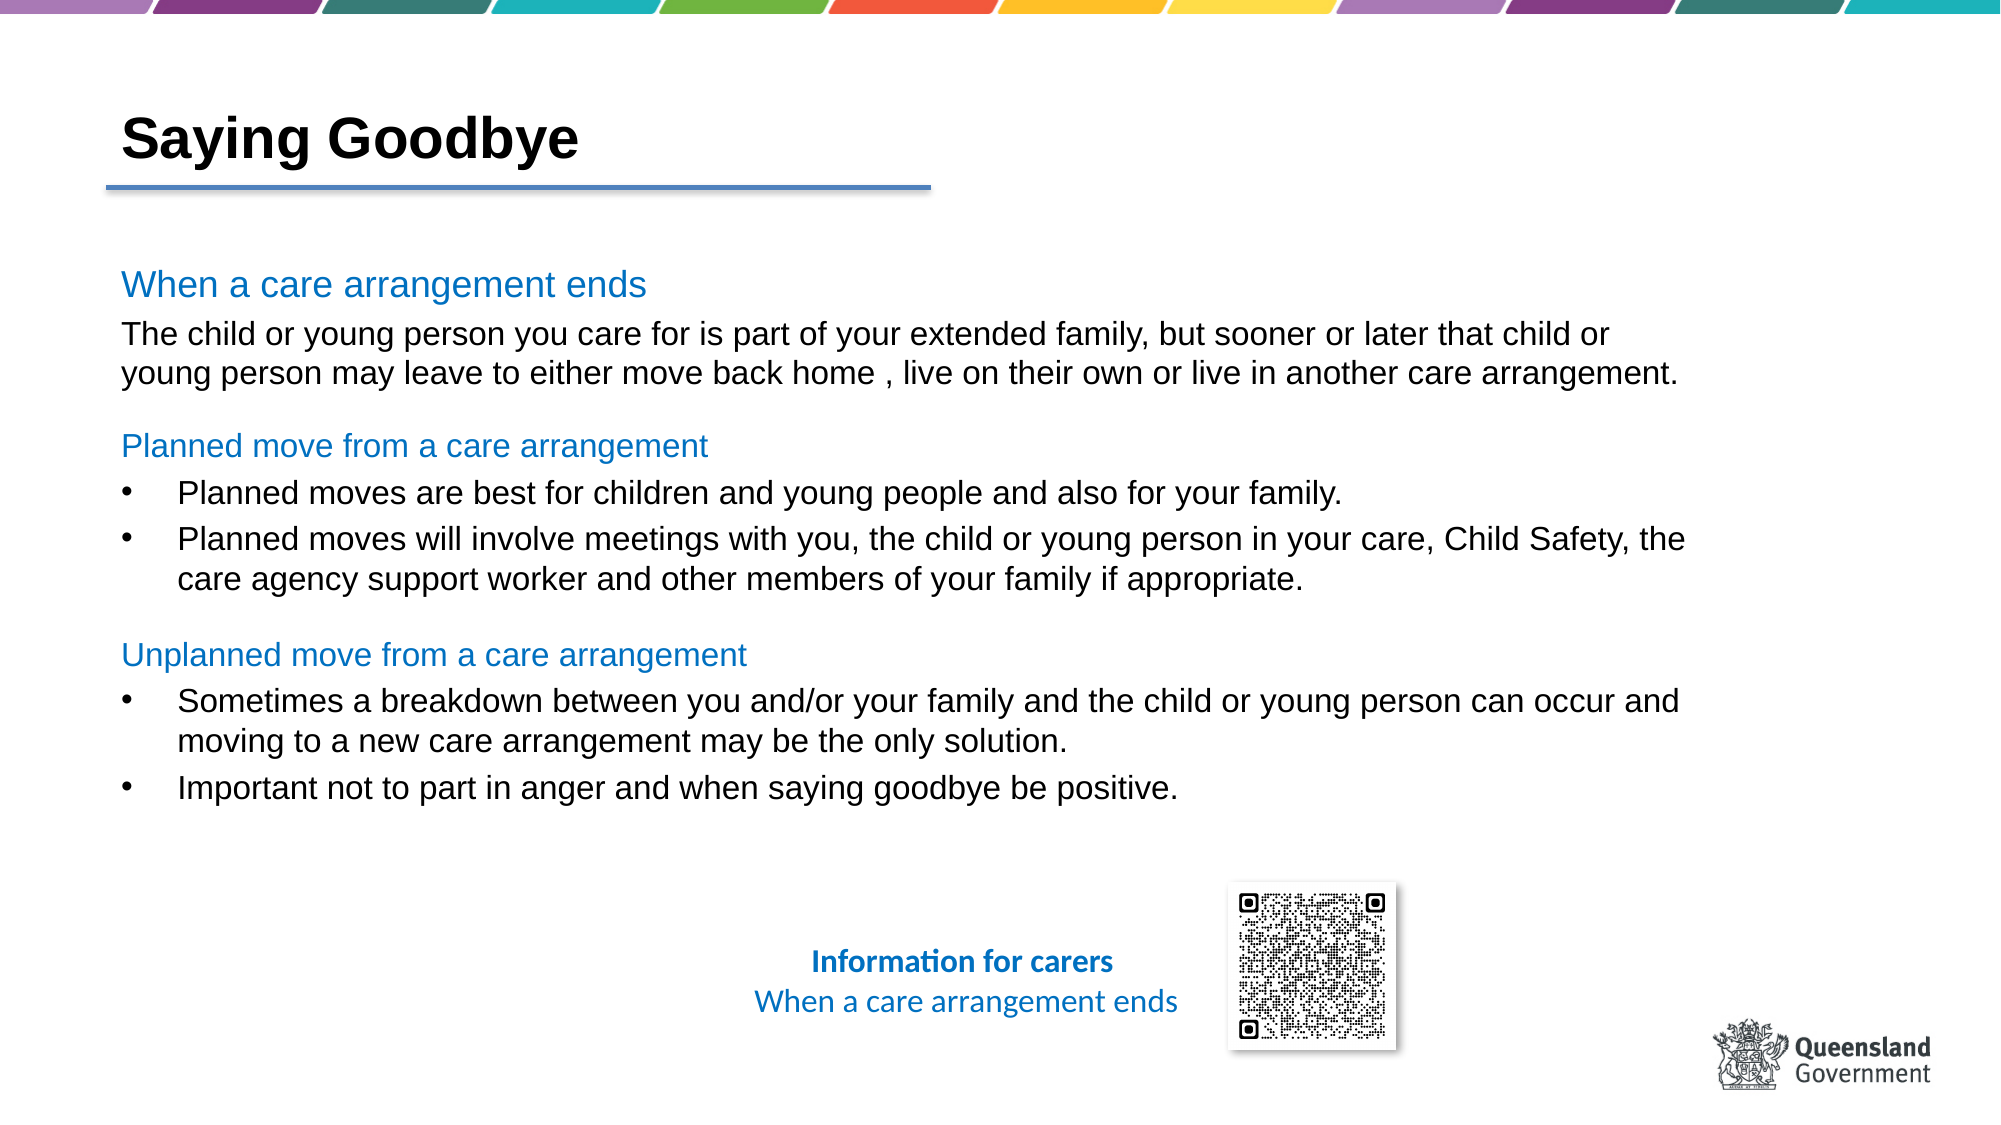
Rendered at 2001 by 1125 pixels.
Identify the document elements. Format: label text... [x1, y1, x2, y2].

picture [0, 0, 2001, 1125]
text_box Information for carers When a care arrangement ends [732, 932, 1201, 1027]
title Saying Goodbye [106, 82, 623, 187]
list When a care arrangement ends The child or young person you care for is part of your extended family, but sooner or later that child or young person may leave to either move back home , live on their own or live in another care arrangement. Planned move from a care arrangement Planned moves are best for children and young people and also for your family. Planned moves will involve meetings with you, the child or young person in your care, Child Safety, the care agency support worker and other members of your family if appropriate. Unplanned move from a care arrangement Sometimes a breakdown between you and/or your family and the child or young person can occur and moving to a new care arrangement may be the only solution. Important not to part in anger and when saying goodbye be positive. [106, 252, 1712, 902]
